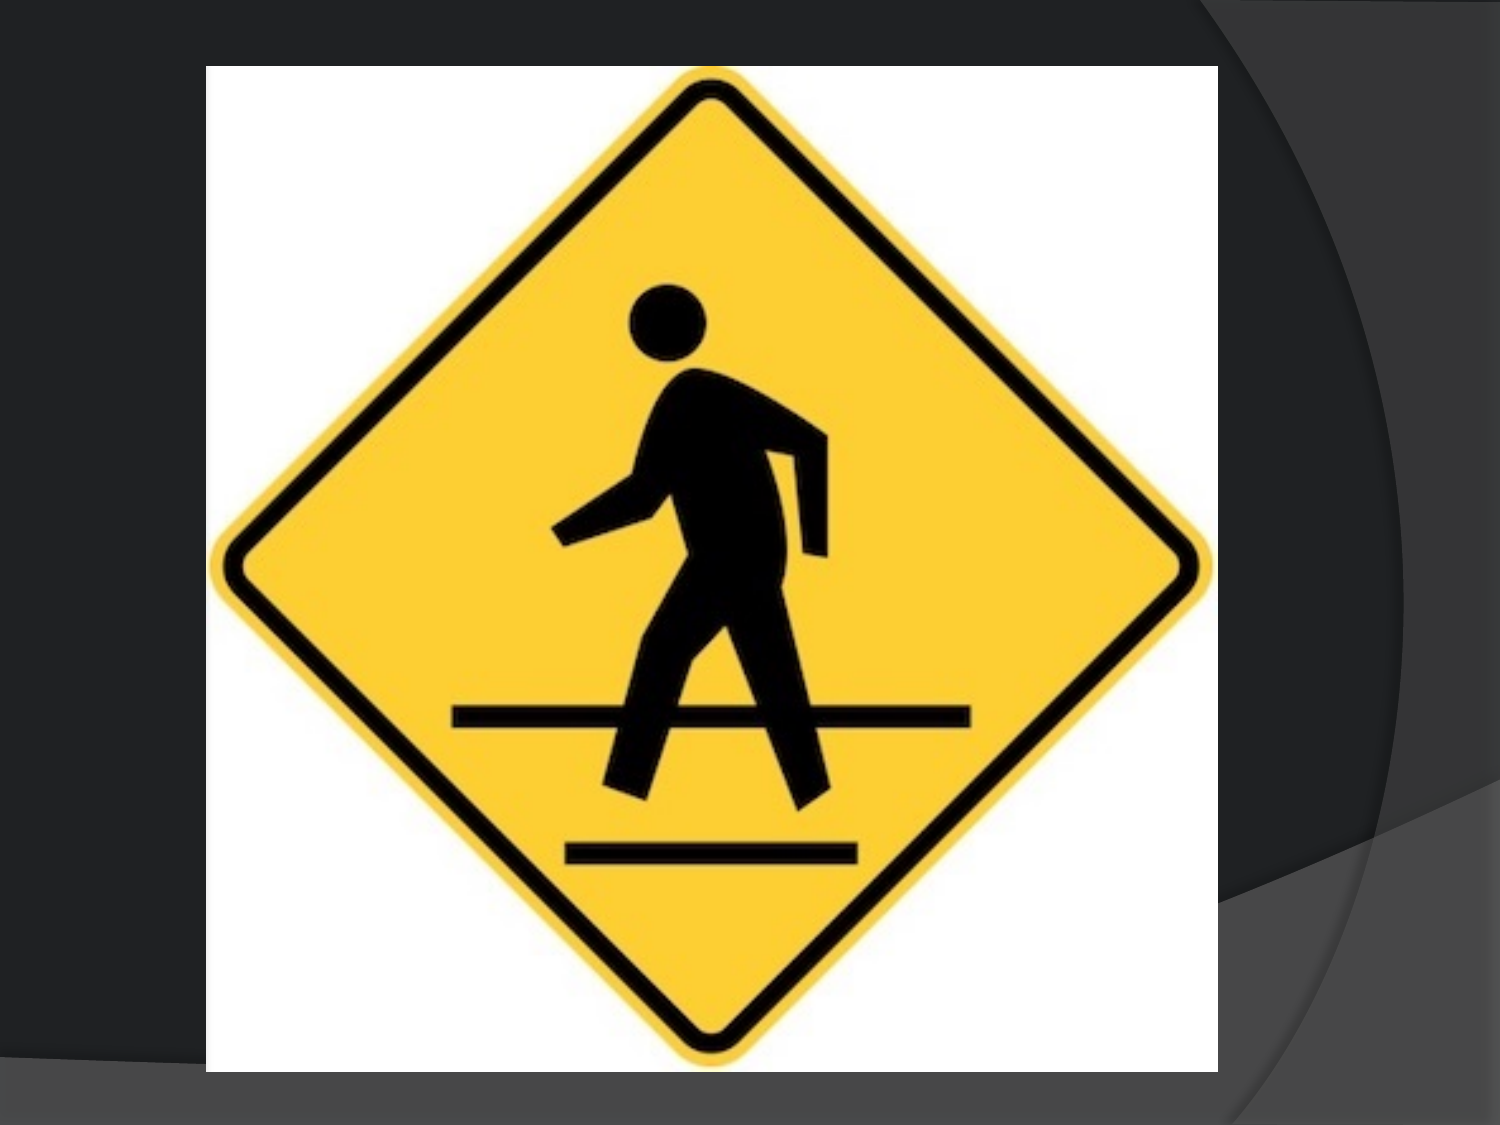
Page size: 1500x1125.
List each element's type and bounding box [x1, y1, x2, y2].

list [206, 66, 1218, 1073]
